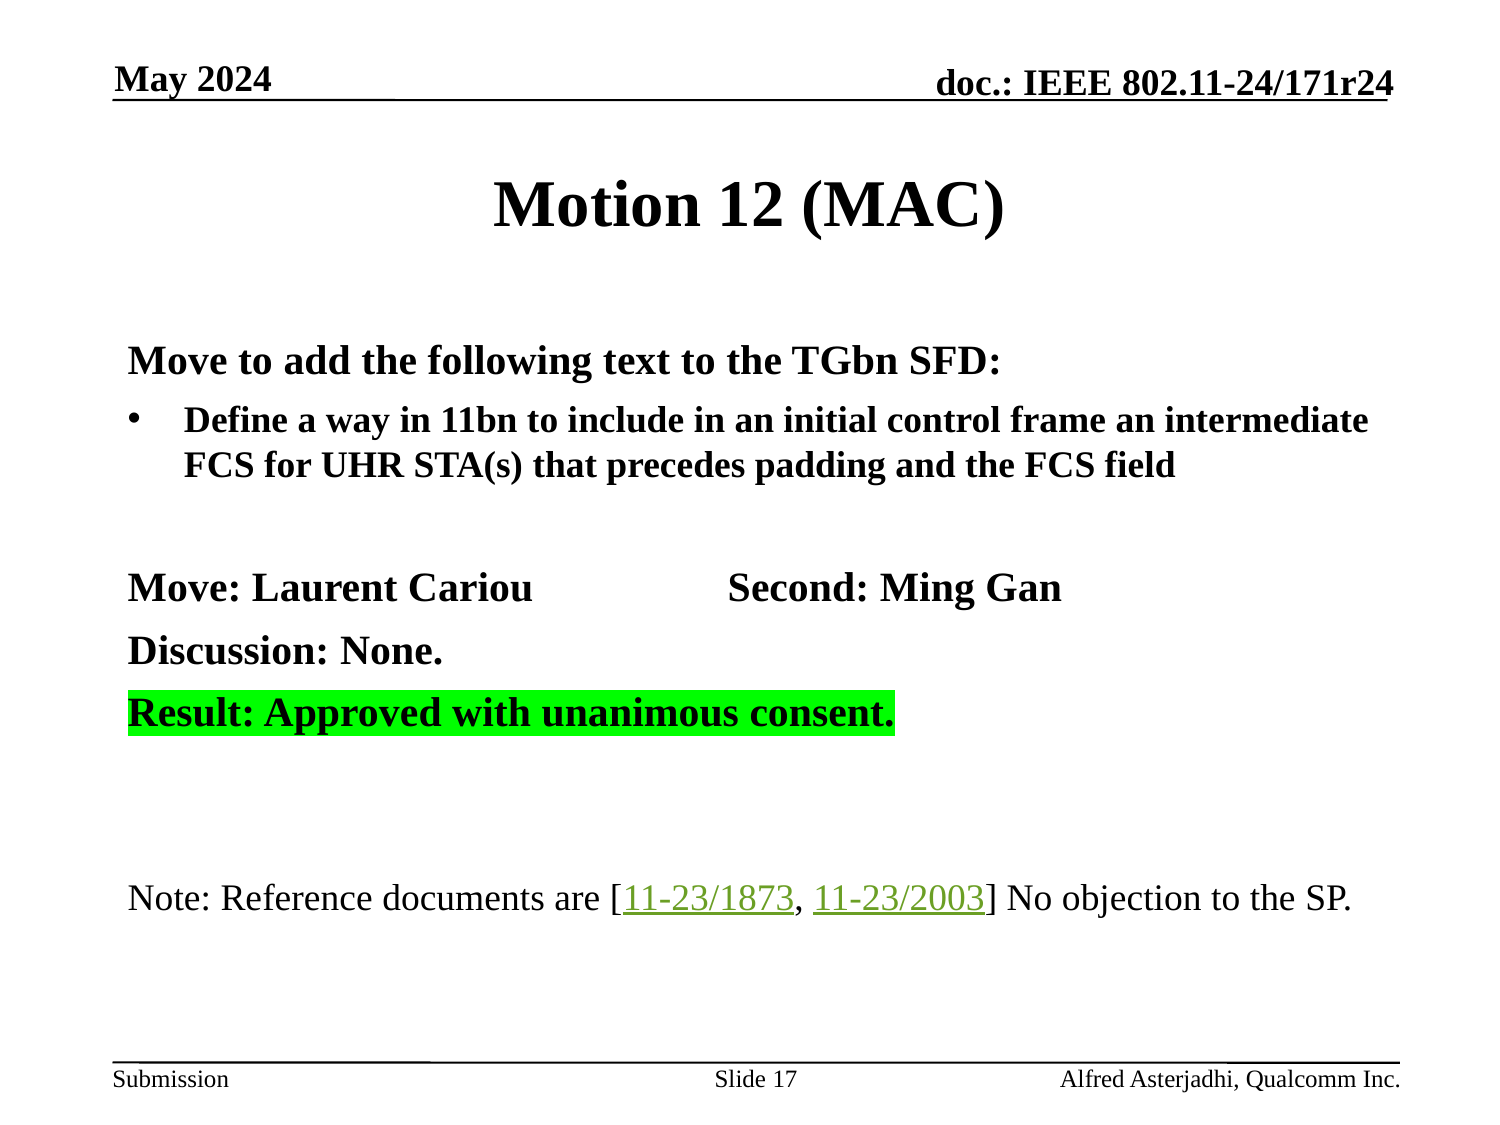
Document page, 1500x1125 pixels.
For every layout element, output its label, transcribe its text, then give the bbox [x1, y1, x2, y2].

footer Alfred Asterjadhi, Qualcomm Inc. [878, 1061, 1402, 1093]
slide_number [114, 54, 423, 100]
slide_number Slide 17 [712, 1061, 800, 1123]
list Move to add the following text to the TGbn SFD: Define a way in 11bn to include in an initial control frame an intermediate FCS for UHR STA(s) that precedes padding and the FCS field Move: Laurent Cariou Second: Ming Gan Discussion: None. Result: Approved with unanimous consent. Note: Reference documents are [11-23/1873, 11-23/2003] No objection to the SP. [112, 324, 1388, 1051]
title Motion 12 (MAC) [112, 112, 1388, 288]
